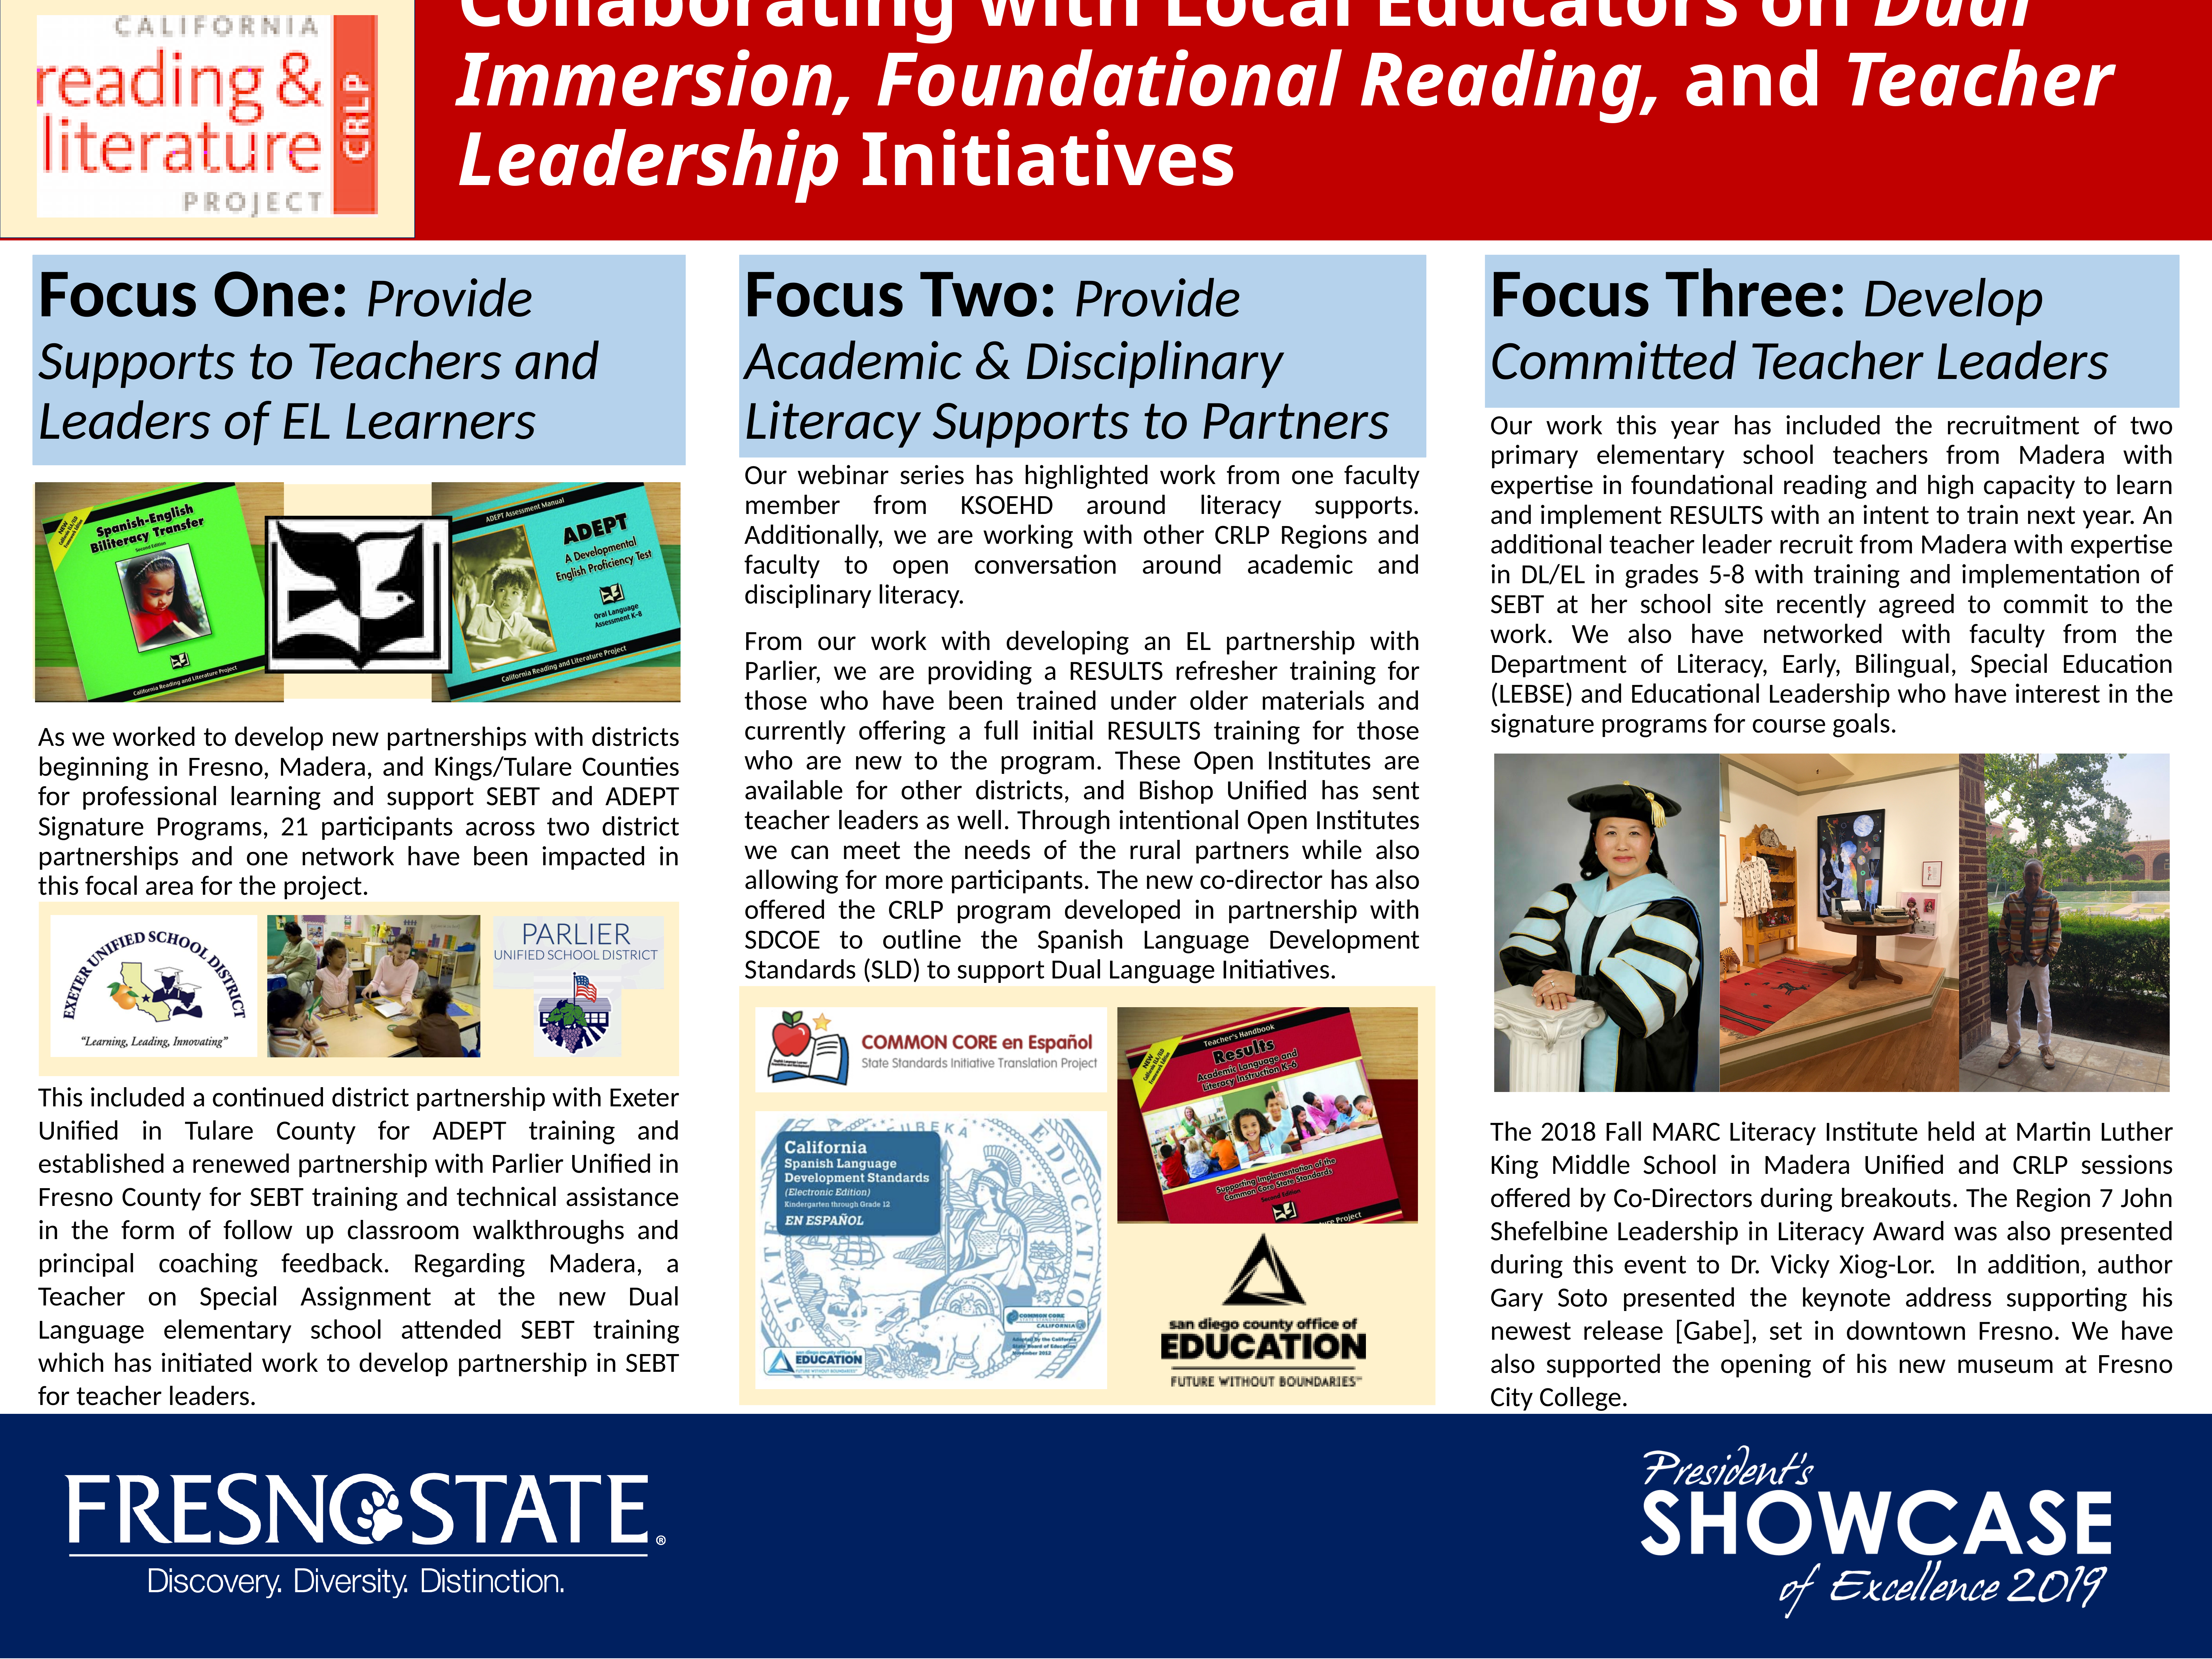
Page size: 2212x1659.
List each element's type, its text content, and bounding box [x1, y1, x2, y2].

picture [267, 915, 480, 1057]
text_box [739, 986, 1436, 1405]
picture [493, 916, 664, 1057]
picture [755, 1111, 1107, 1389]
list As we worked to develop new partnerships with districts beginning in Fresno, Madera, and Kings/Tulare Counties for professional learning and support SEBT and ADEPT Signature Programs, 21 participants across two district partnerships and one network have been impacted in this focal area for the project. [32, 719, 686, 907]
text_box [284, 674, 431, 699]
text_box [0, 0, 415, 238]
list Focus Three: Develop Committed Teacher Leaders [1485, 255, 2180, 407]
picture [51, 915, 257, 1057]
text_box The 2018 Fall MARC Literacy Institute held at Martin Luther King Middle School in Madera Unified and CRLP sessions offered by Co-Directors during breakouts. The Region 7 John Shefelbine Leadership in Literacy Award was also presented during this event to Dr. Vicky Xiog-Lor. In addition, author Gary Soto presented the keynote address supporting his newest release [Gabe], set in downtown Fresno. We have also supported the opening of his new museum at Fresno City College. [1485, 1110, 2180, 1471]
list Our webinar series has highlighted work from one faculty member from KSOEHD around literacy supports. Additionally, we are working with other CRLP Regions and faculty to open conversation around academic and disciplinary literacy. From our work with developing an EL partnership with Parlier, we are providing a RESULTS refresher training for those who have been trained under older materials and currently offering a full initial RESULTS training for those who are new to the program. These Open Institutes are available for other districts, and Bishop Unified has sent teacher leaders as well. Through intentional Open Institutes we can meet the needs of the rural partners while also allowing for more participants. The new co-director has also offered the CRLP program developed in partnership with SDCOE to outline the Spanish Language Development Standards (SLD) to support Dual Language Initiatives. [739, 458, 1426, 989]
text_box This included a continued district partnership with Exeter Unified in Tulare County for ADEPT training and established a renewed partnership with Parlier Unified in Fresno County for SEBT training and technical assistance in the form of follow up classroom walkthroughs and principal coaching feedback. Regarding Madera, a Teacher on Special Assignment at the new Dual Language elementary school attended SEBT training which has initiated work to develop partnership in SEBT for teacher leaders. [32, 1076, 686, 1413]
picture [1494, 754, 2170, 1092]
picture [1161, 1233, 1366, 1387]
list Focus Two: Provide Academic & Disciplinary Literacy Supports to Partners [739, 255, 1426, 458]
picture [755, 1007, 1107, 1092]
picture [1117, 1007, 1418, 1224]
list Focus One: Provide Supports to Teachers and Leaders of EL Learners [32, 255, 686, 465]
picture [37, 15, 378, 218]
title Collaborating with Local Educators on Dual Immersion, Foundational Reading, and Teacher Leadership Initiatives [452, 28, 2212, 204]
picture [35, 482, 681, 702]
list Our work this year has included the recruitment of two primary elementary school teachers from Madera with expertise in foundational reading and high capacity to learn and implement RESULTS with an intent to train next year. An additional teacher leader recruit from Madera with expertise in DL/EL in grades 5-8 with training and implementation of SEBT at her school site recently agreed to commit to the work. We also have networked with faculty from the Department of Literacy, Early, Bilingual, Special Education (LEBSE) and Educational Leadership who have interest in the signature programs for course goals. [1485, 407, 2180, 844]
text_box [284, 484, 431, 516]
picture [1627, 1471, 2126, 1639]
text_box [38, 907, 679, 1076]
picture [64, 1473, 666, 1598]
text_box [32, 484, 35, 699]
